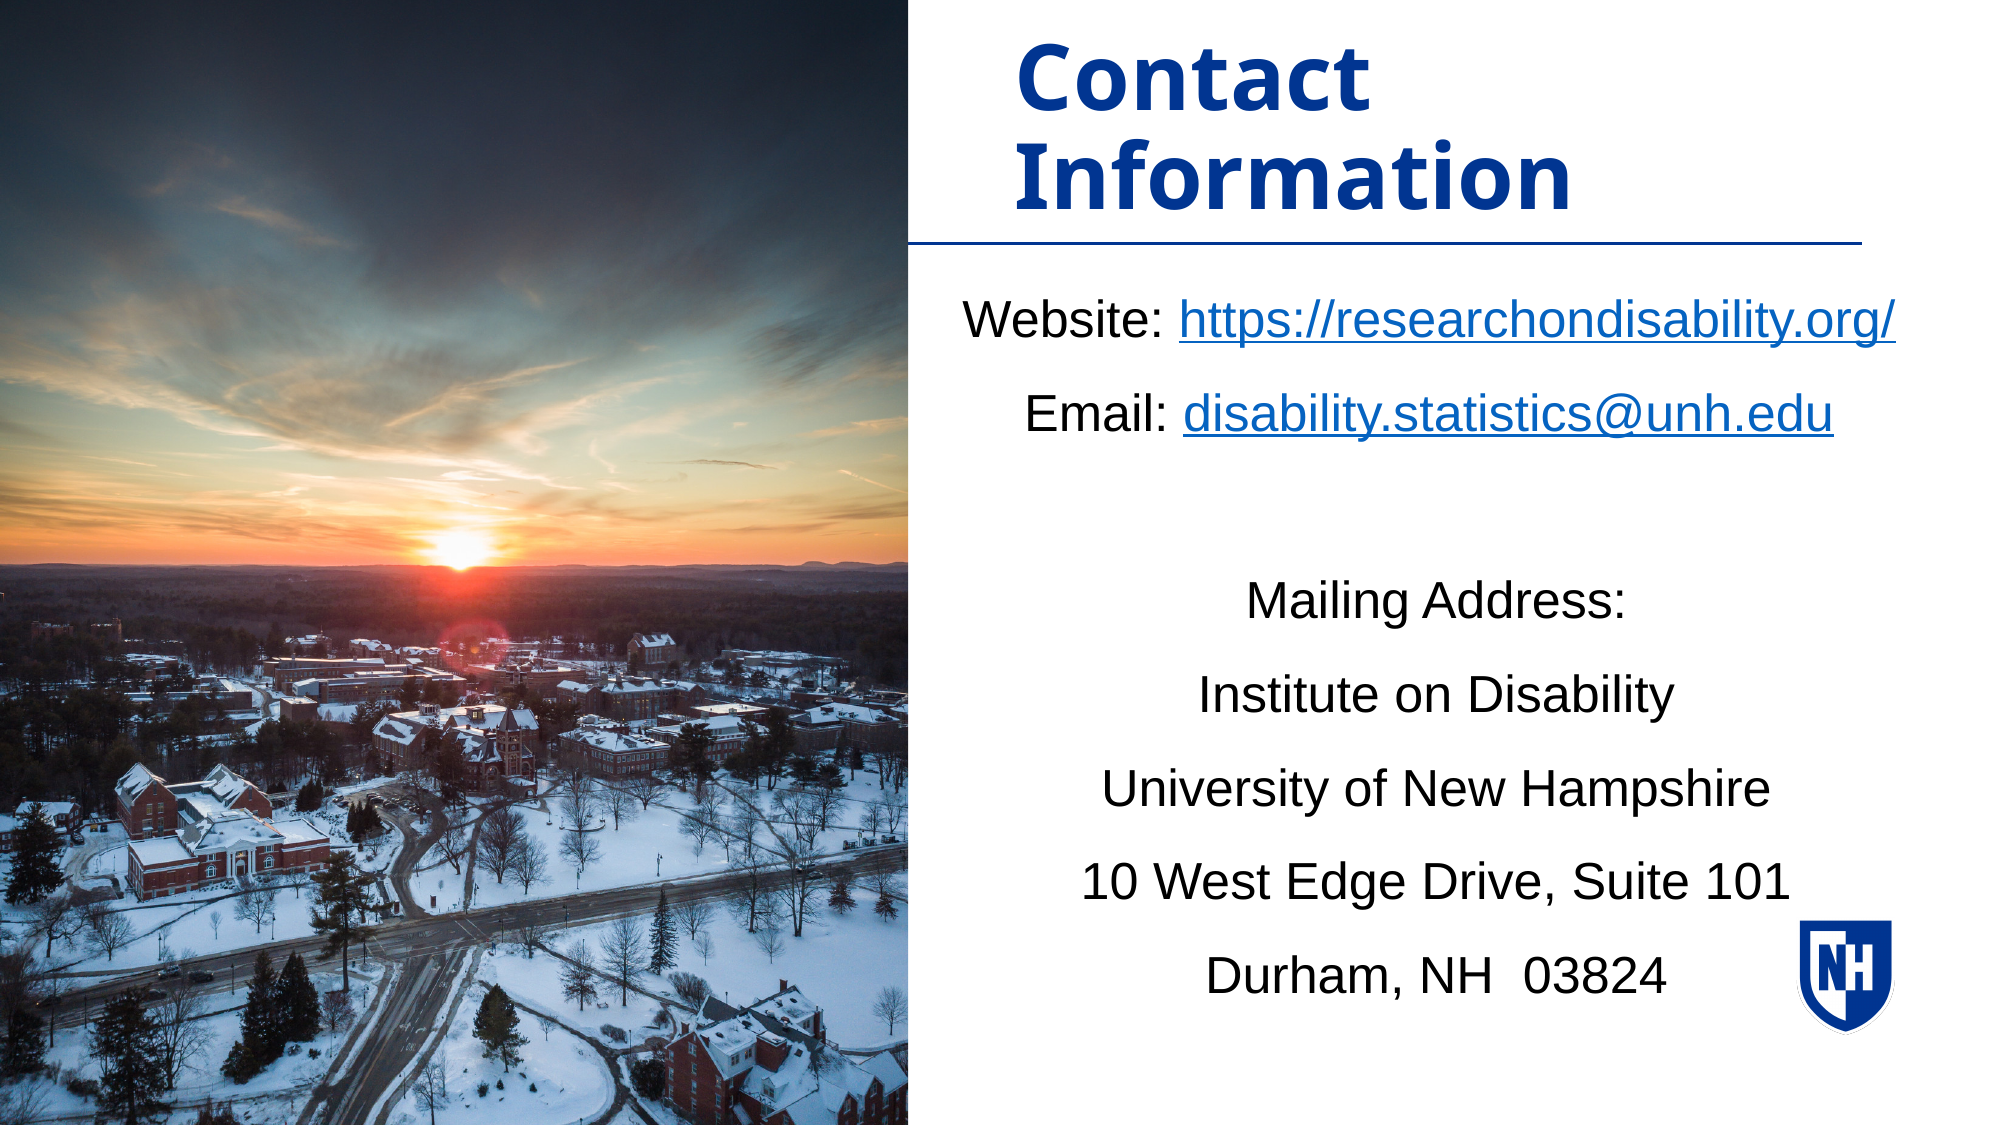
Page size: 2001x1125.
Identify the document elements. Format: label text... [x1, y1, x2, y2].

picture [1796, 1012, 1895, 1047]
picture [0, 0, 909, 1125]
text_box Website: https://researchondisability.org/ Email: disability.statistics@unh.edu Mailing Address: Institute on Disability University of New Hampshire 10 West Edge Drive, Suite 101 Durham, NH 03824 [909, 246, 1965, 1012]
title Contact Information [999, 93, 1900, 237]
